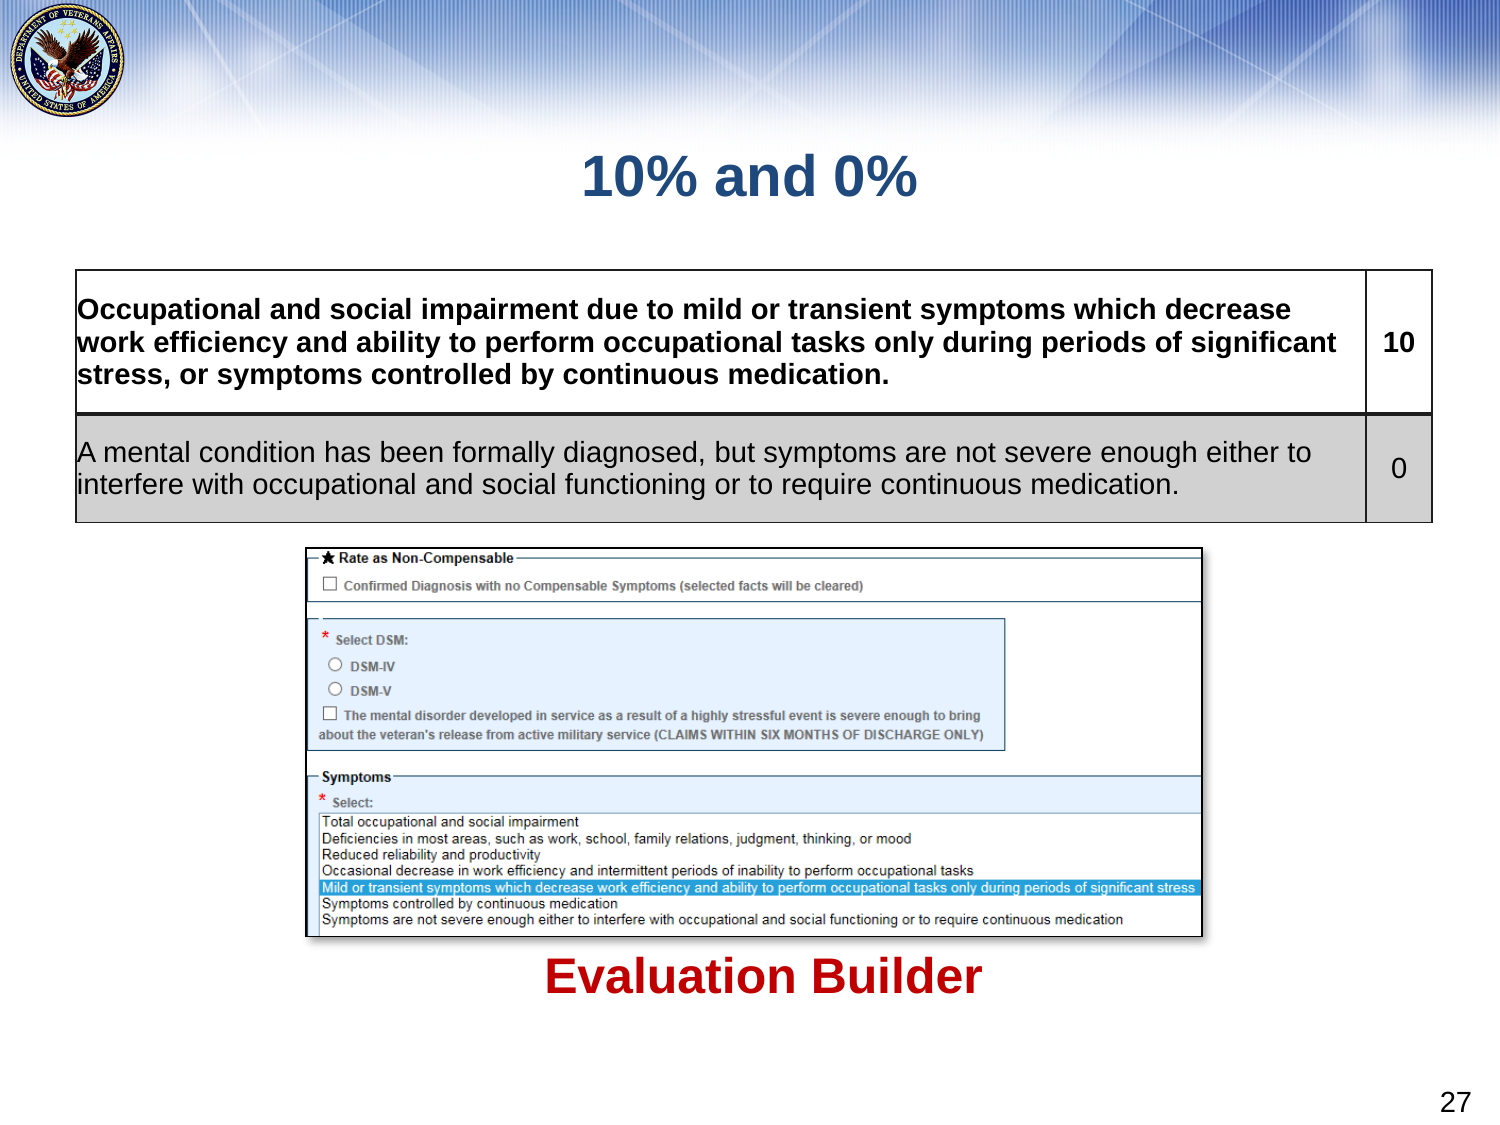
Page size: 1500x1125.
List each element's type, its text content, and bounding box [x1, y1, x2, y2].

table_header 10 [1367, 271, 1431, 412]
text_box Evaluation Builder [460, 945, 1068, 1011]
picture [0, 0, 1500, 130]
picture [0, 309, 1500, 1062]
slide_number 27 [1136, 1083, 1487, 1125]
table_cell A mental condition has been formally diagnosed, but symptoms are not severe enough either to interfere with occupational and social functioning or to require continuous medication. [77, 416, 1365, 522]
table_header Occupational and social impairment due to mild or transient symptoms which decrease work efficiency and ability to perform occupational tasks only during periods of significant stress, or symptoms controlled by continuous medication. [77, 271, 1365, 412]
title 10% and 0% [0, 130, 1500, 309]
table_cell 0 [1367, 416, 1431, 522]
